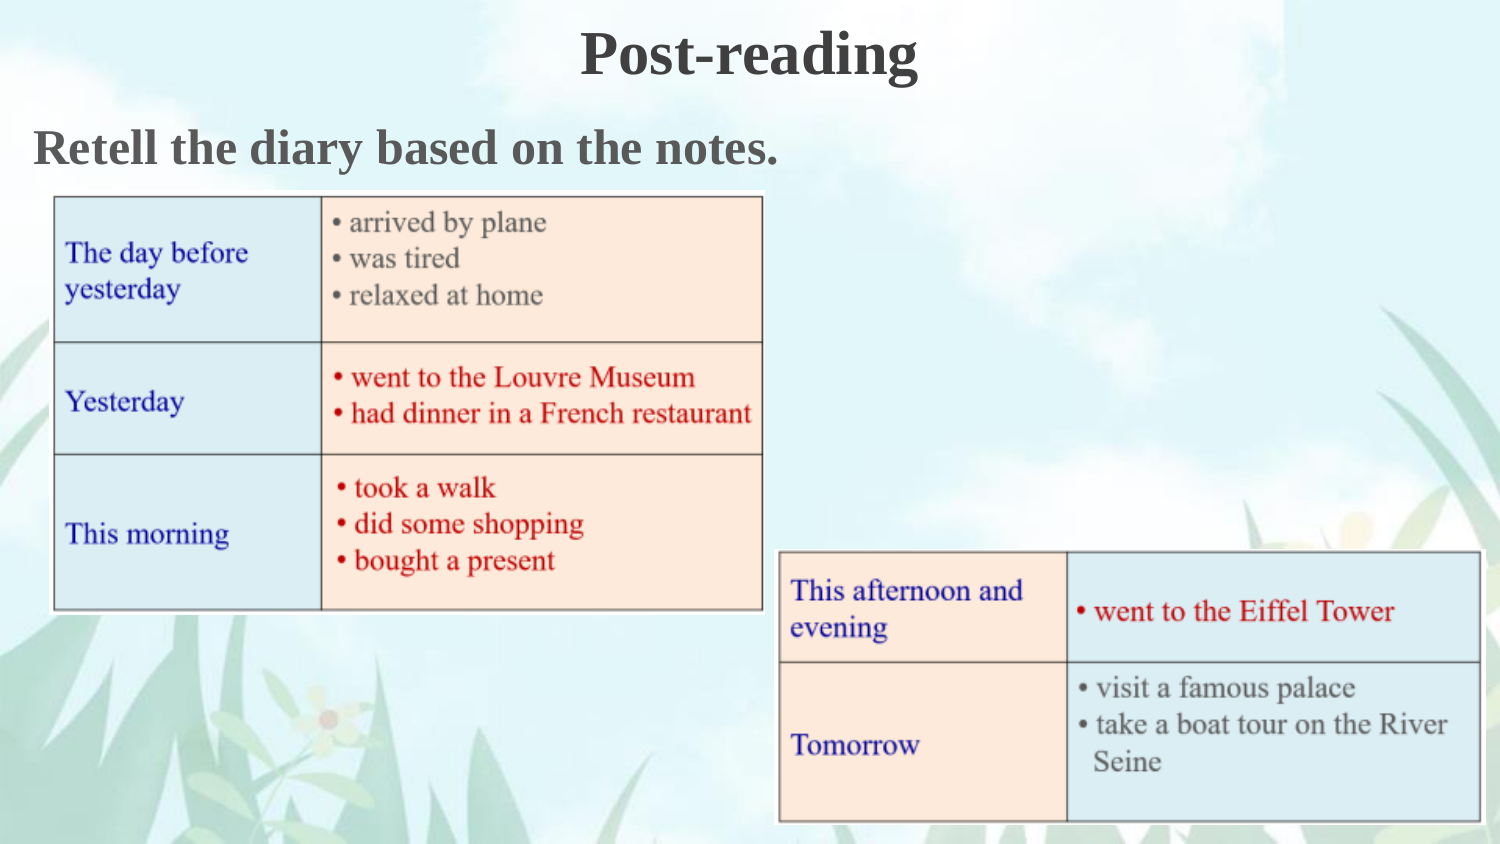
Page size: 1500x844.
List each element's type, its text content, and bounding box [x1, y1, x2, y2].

text_box Post-reading [196, 0, 1304, 99]
text_box Retell the diary based on the notes. [18, 106, 1105, 182]
picture [0, 0, 1500, 844]
